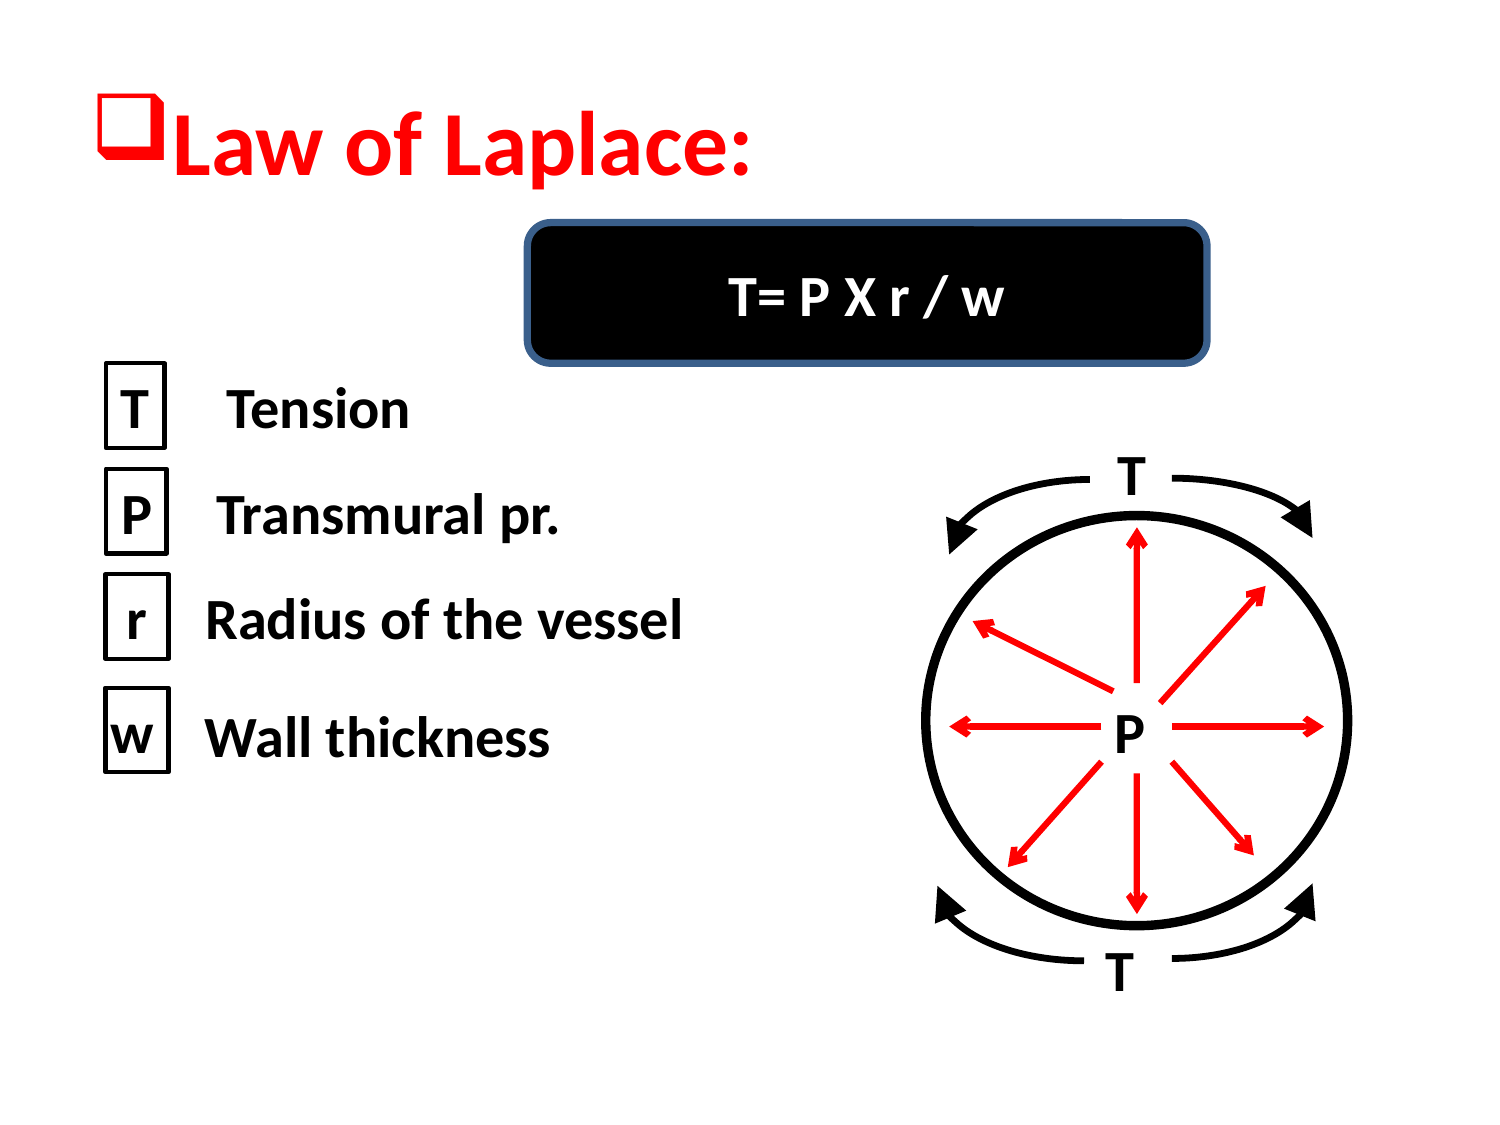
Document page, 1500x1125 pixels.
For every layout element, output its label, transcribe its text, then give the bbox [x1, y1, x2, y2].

text_box T [1090, 925, 1149, 1011]
title Law of Laplace: [75, 45, 1425, 233]
text_box [1171, 883, 1318, 960]
text_box [944, 478, 1090, 555]
text_box [923, 514, 1350, 928]
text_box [1153, 591, 1272, 698]
text_box T [1102, 429, 1161, 515]
text_box [1171, 477, 1315, 538]
text_box [932, 885, 1085, 962]
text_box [1165, 767, 1260, 850]
text_box Tension [212, 363, 427, 448]
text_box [972, 620, 1114, 692]
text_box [1001, 767, 1108, 862]
text_box r [105, 574, 169, 659]
text_box T [105, 363, 165, 448]
text_box P [105, 468, 167, 554]
text_box Transmural pr. [201, 468, 577, 554]
text_box w [105, 687, 169, 773]
text_box T= P X r / w [525, 220, 1210, 366]
text_box Wall thickness [189, 691, 566, 777]
text_box Radius of the vessel [190, 574, 699, 659]
text_box P [1099, 687, 1160, 773]
